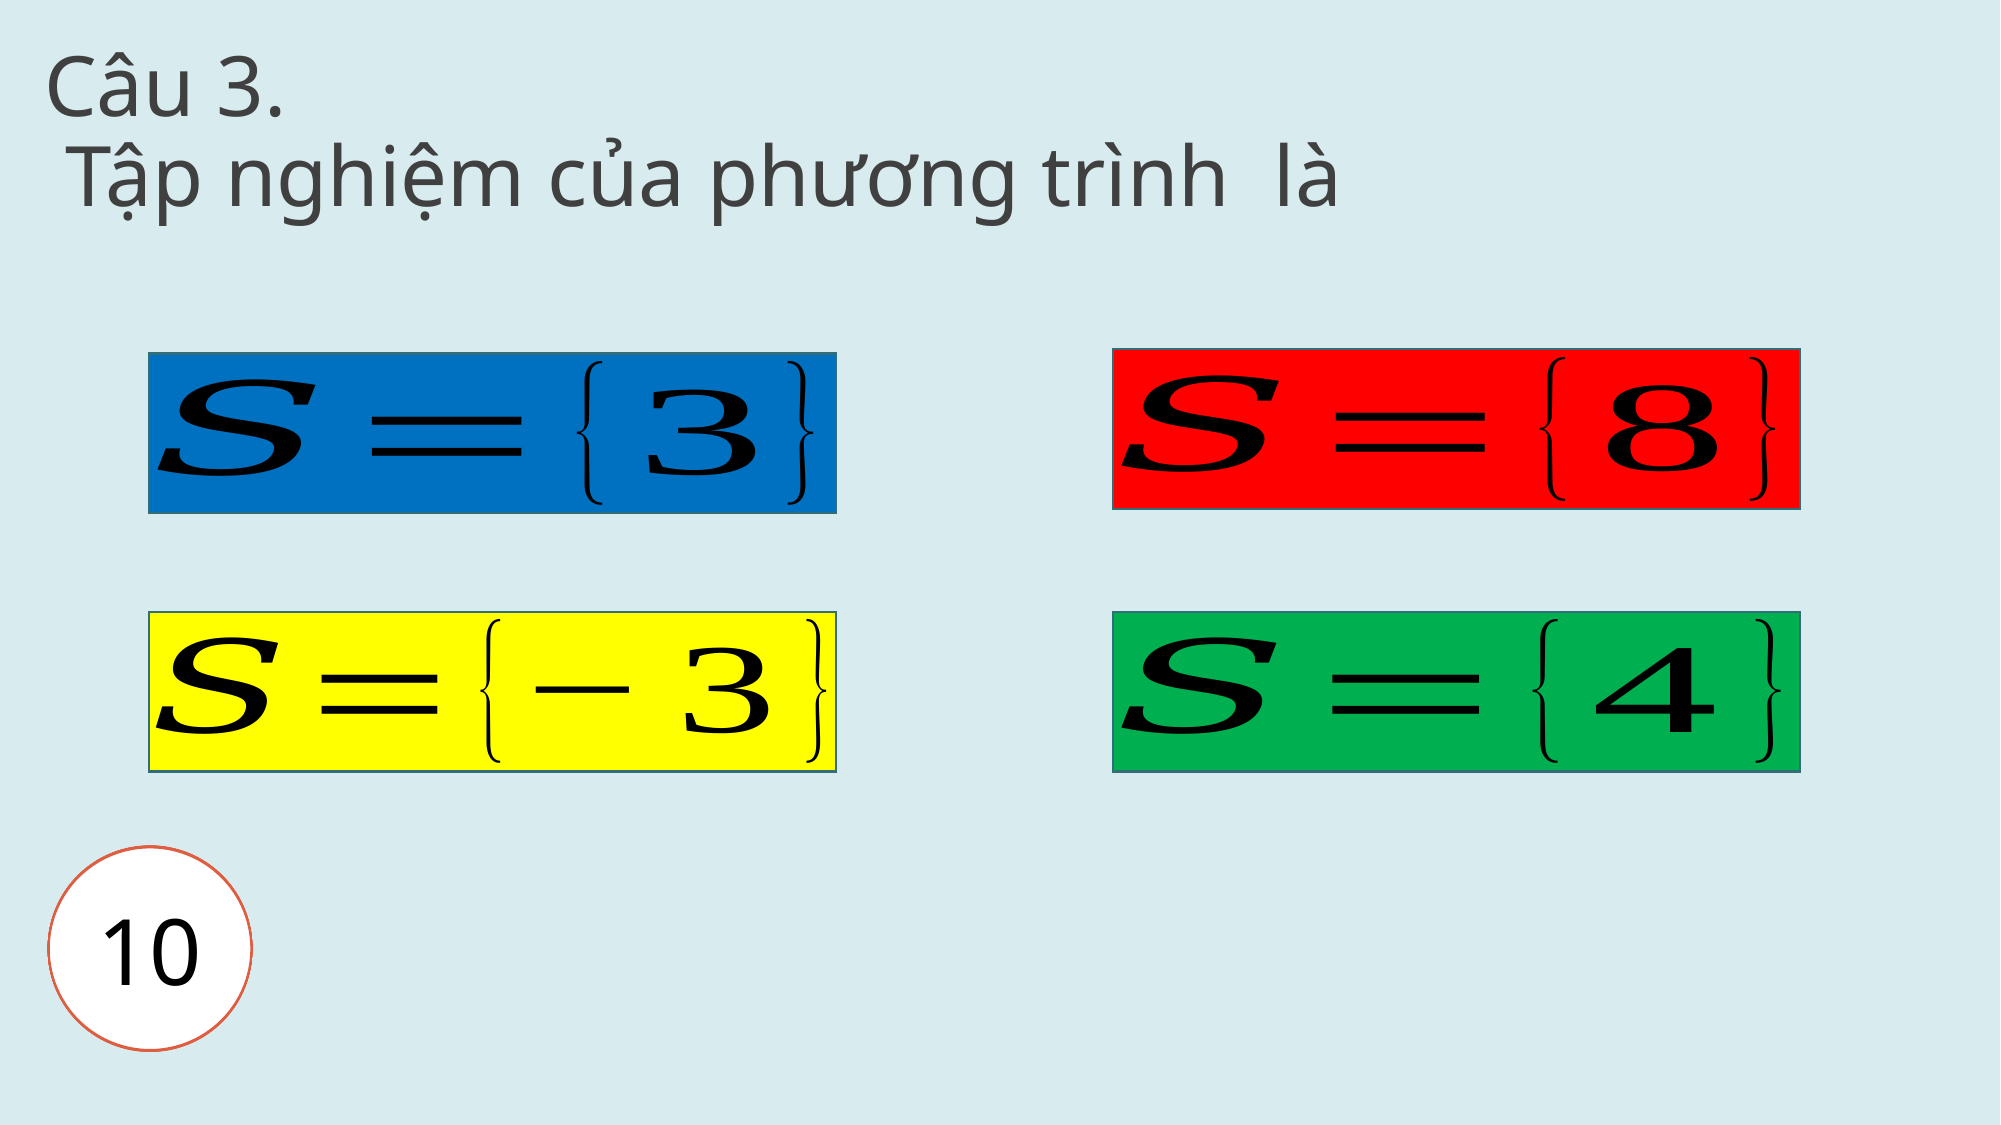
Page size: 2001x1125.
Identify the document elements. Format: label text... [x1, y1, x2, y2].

text_box 10 [47, 846, 253, 1052]
